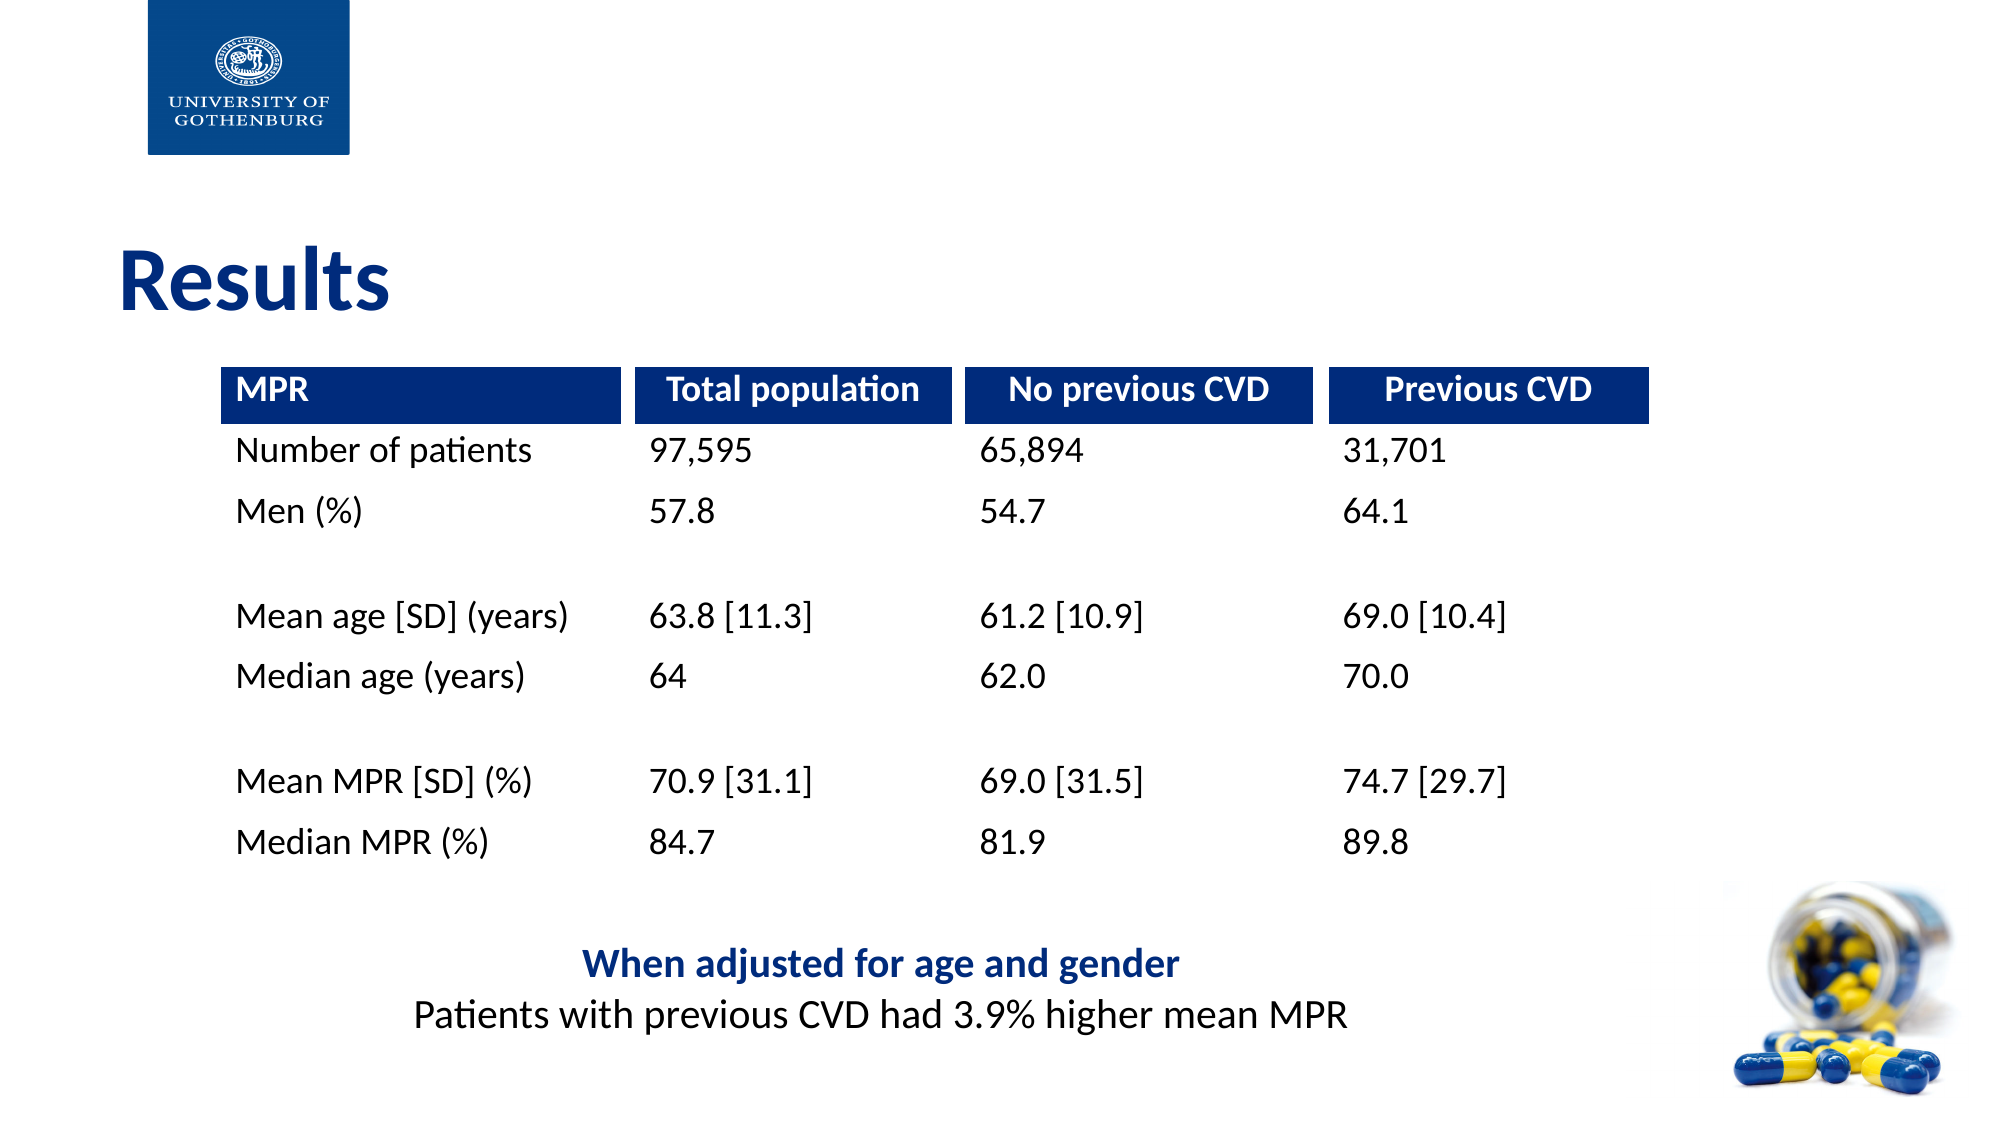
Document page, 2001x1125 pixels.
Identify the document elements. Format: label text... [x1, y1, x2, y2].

table_header Previous CVD [1329, 367, 1649, 424]
picture [1625, 881, 1969, 1098]
table_cell 62.0 [965, 654, 1313, 757]
table_header No previous CVD [965, 367, 1313, 424]
table_cell Median MPR (%) [221, 820, 621, 879]
table_cell 31,701 [1329, 429, 1649, 486]
table_cell Mean MPR [SD] (%) [221, 759, 621, 818]
table_cell 81.9 [965, 820, 1313, 879]
table_cell 54.7 [965, 488, 1313, 591]
picture [147, 0, 350, 155]
table_cell Number of patients [221, 429, 621, 486]
table_header MPR [221, 367, 621, 424]
table_cell 65,894 [965, 429, 1313, 486]
table_cell Men (%) [221, 488, 621, 591]
table_cell 69.0 [31.5] [965, 759, 1313, 818]
table_cell 57.8 [635, 488, 952, 591]
table_cell 74.7 [29.7] [1329, 759, 1649, 818]
table_cell 70.0 [1329, 654, 1649, 757]
table_cell 69.0 [10.4] [1329, 593, 1649, 652]
table_cell 97,595 [635, 429, 952, 486]
text_box When adjusted for age and gender Patients with previous CVD had 3.9% higher mean MPR [398, 928, 1364, 1044]
table_cell 89.8 [1329, 820, 1649, 879]
table_cell 70.9 [31.1] [635, 759, 952, 818]
title Results [118, 231, 1882, 362]
table_cell 64.1 [1329, 488, 1649, 591]
table_cell 84.7 [635, 820, 952, 879]
table_header Total population [635, 367, 952, 424]
table_cell 63.8 [11.3] [635, 593, 952, 652]
table_cell Median age (years) [221, 654, 621, 757]
table_cell 64 [635, 654, 952, 757]
table_cell Mean age [SD] (years) [221, 593, 621, 652]
table_cell 61.2 [10.9] [965, 593, 1313, 652]
